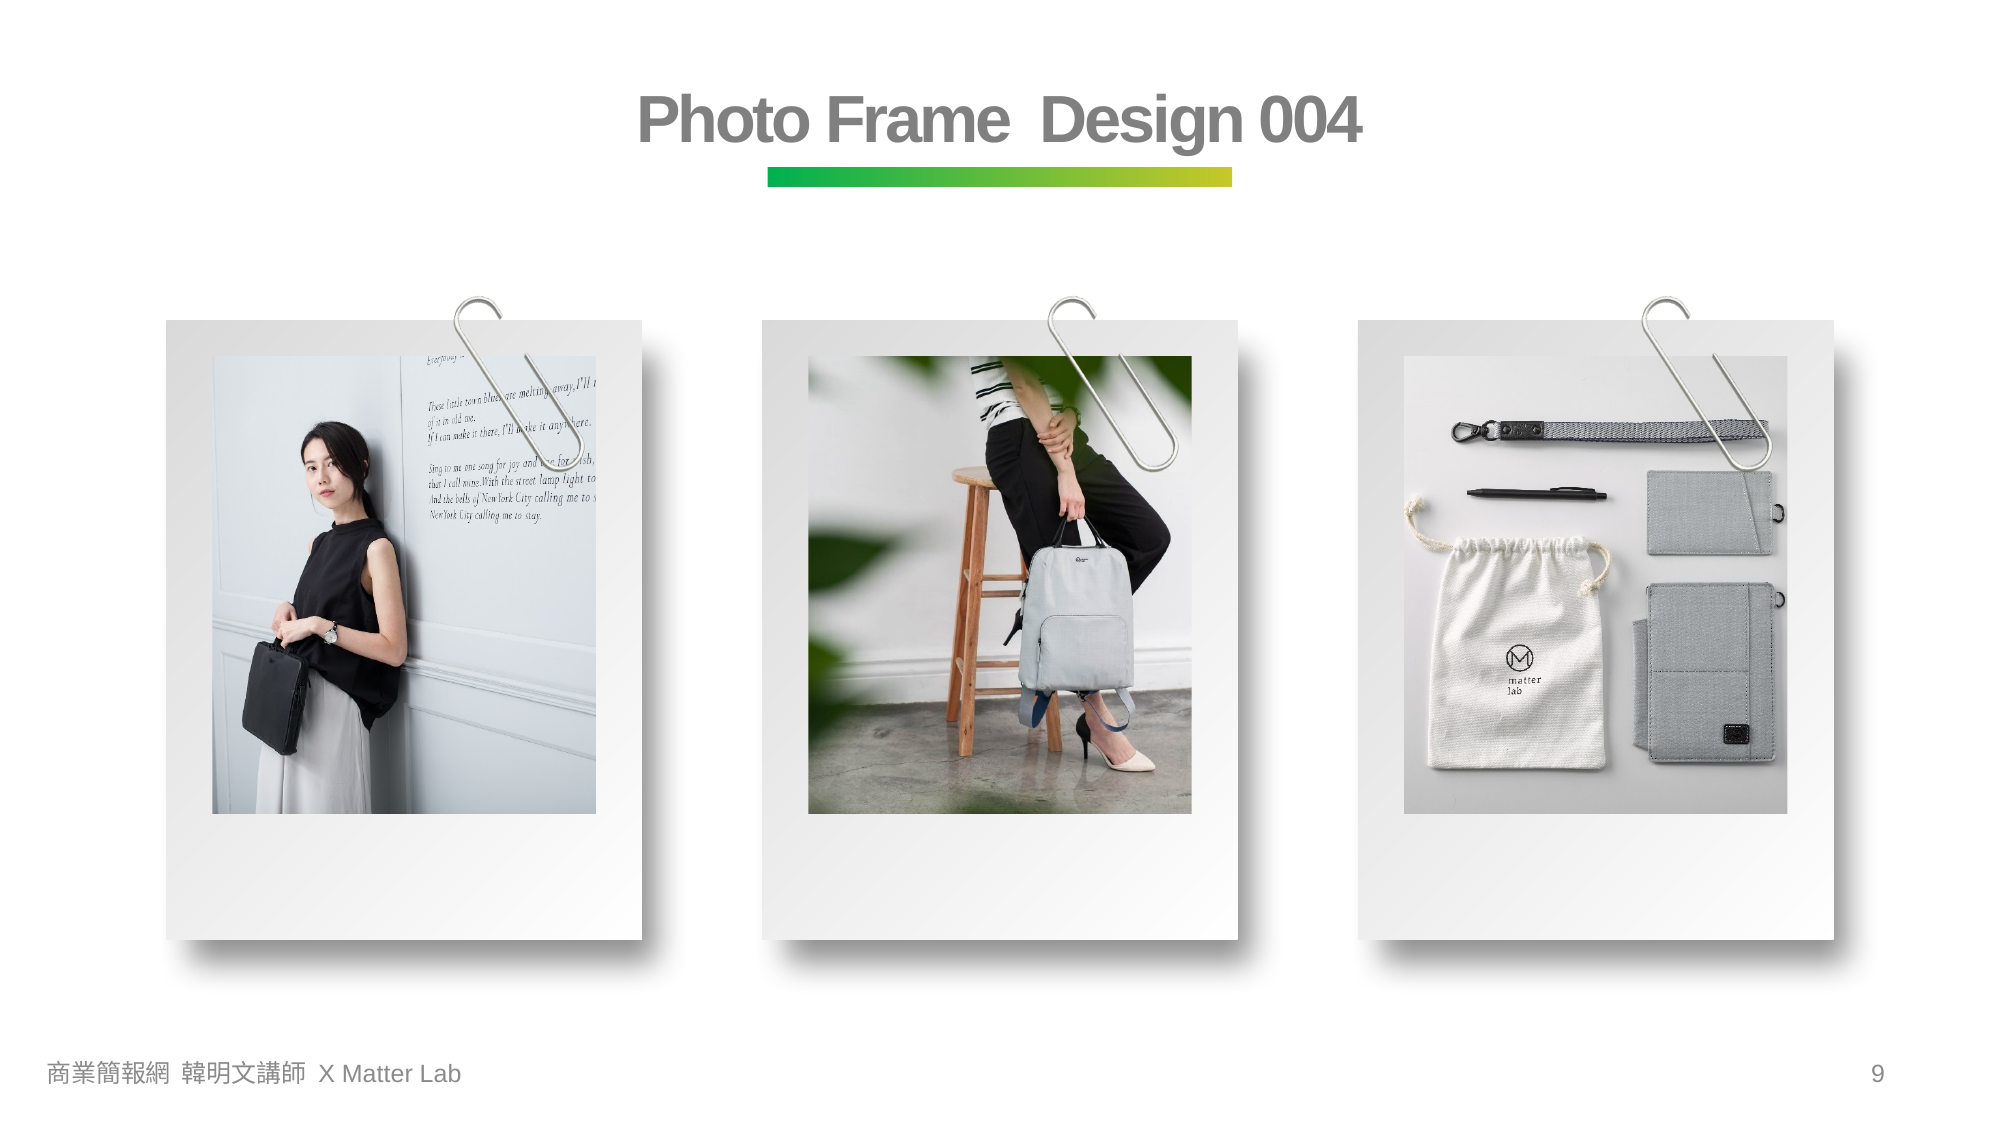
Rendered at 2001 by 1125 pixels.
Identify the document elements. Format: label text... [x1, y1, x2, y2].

picture [212, 274, 631, 814]
slide_number 8 [1433, 1042, 1900, 1103]
text_box c [1356, 318, 1836, 942]
footer 商業簡報網 韓明文講師 X Matter Lab [30, 1042, 665, 1103]
text_box c [760, 318, 1240, 942]
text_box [619, 68, 1381, 187]
picture [808, 274, 1225, 814]
picture [1403, 274, 1819, 814]
text_box c [164, 318, 644, 942]
